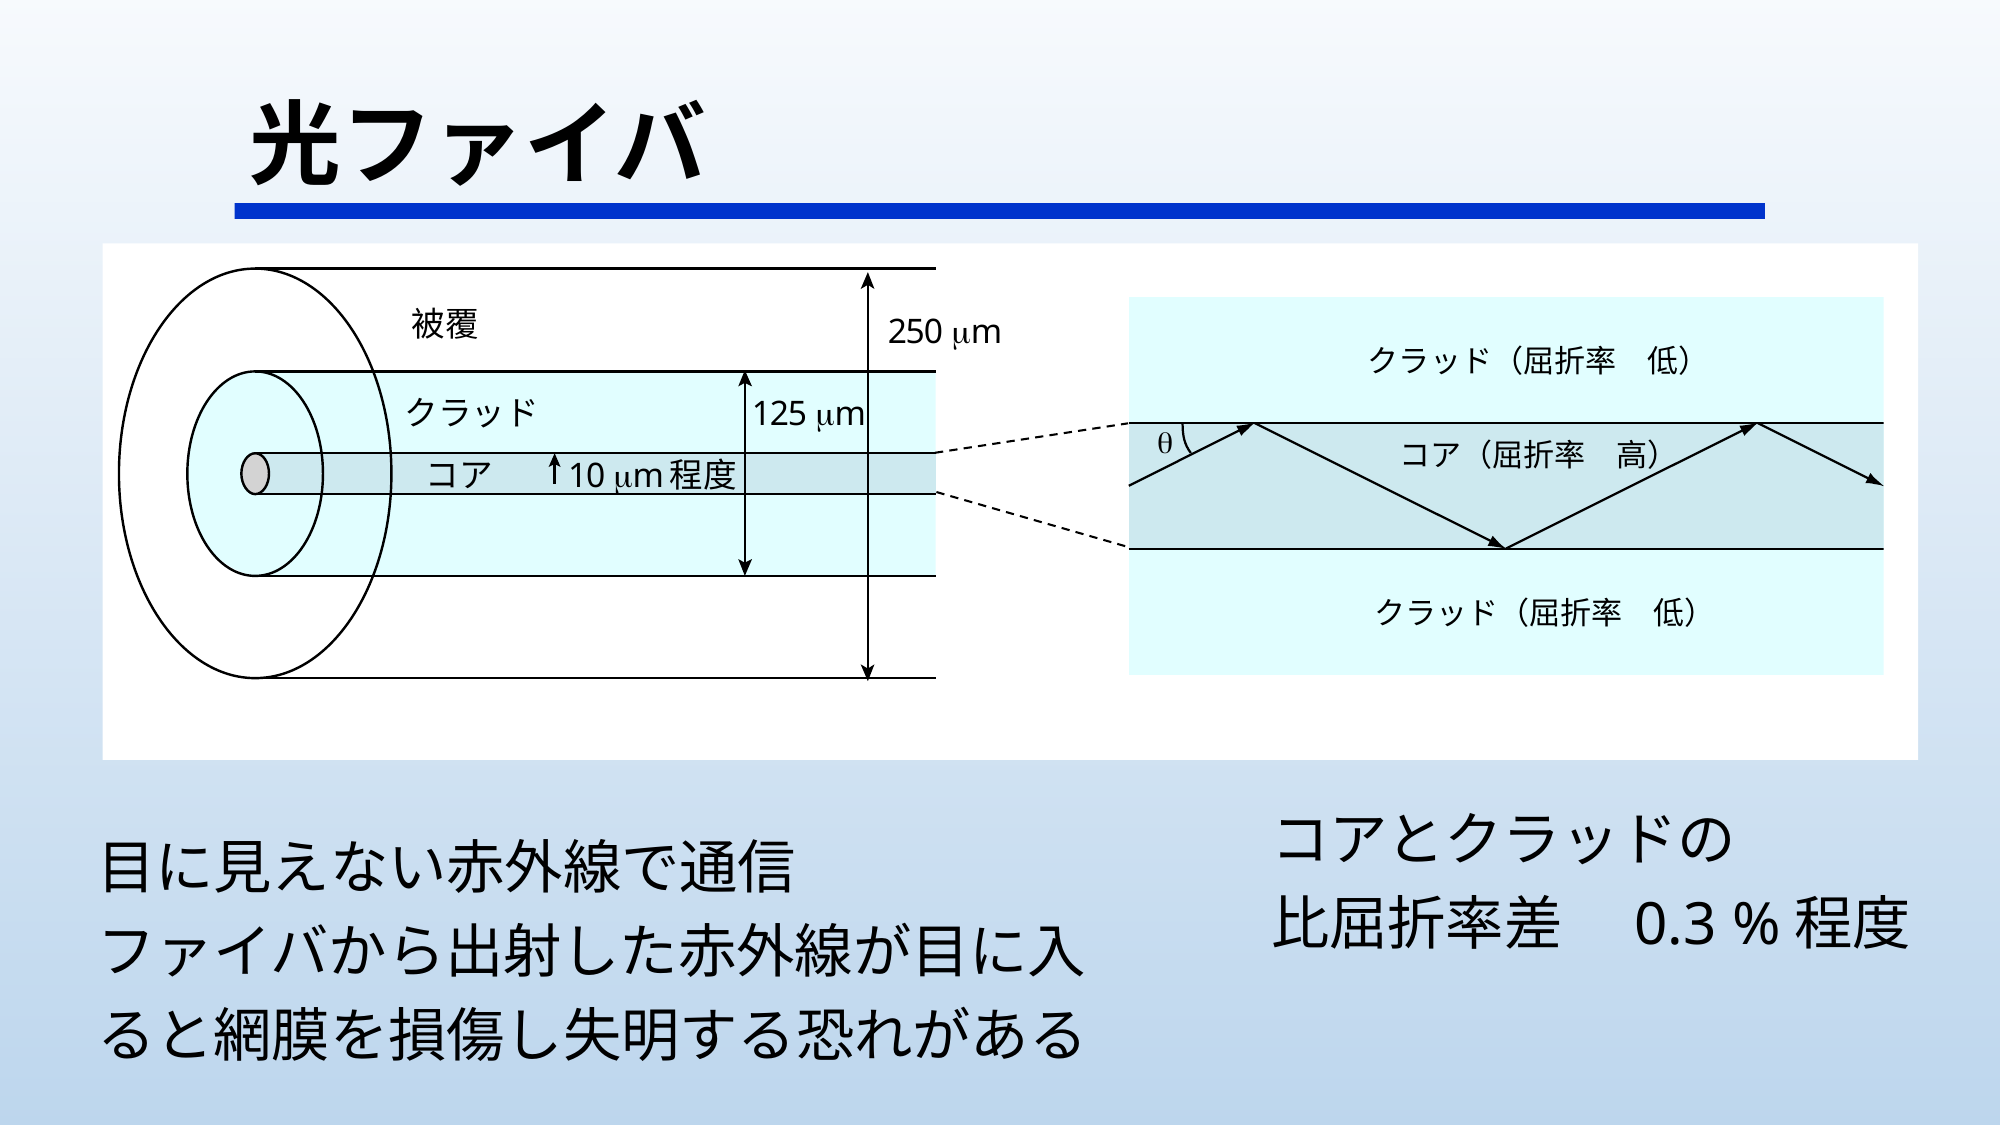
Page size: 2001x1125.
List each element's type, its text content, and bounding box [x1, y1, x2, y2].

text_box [936, 491, 1127, 547]
text_box [101, 242, 1919, 761]
picture [1128, 297, 1884, 675]
title 光ファイバ [234, 75, 1765, 219]
picture [117, 267, 1000, 682]
text_box 目に見えない赤外線で通信 ファイバから出射した赤外線が目に入ると網膜を損傷し失明する恐れがある [82, 808, 1143, 1076]
text_box コアとクラッドの 比屈折率差 0.3 %程度 [1256, 780, 1932, 964]
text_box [934, 423, 1129, 453]
